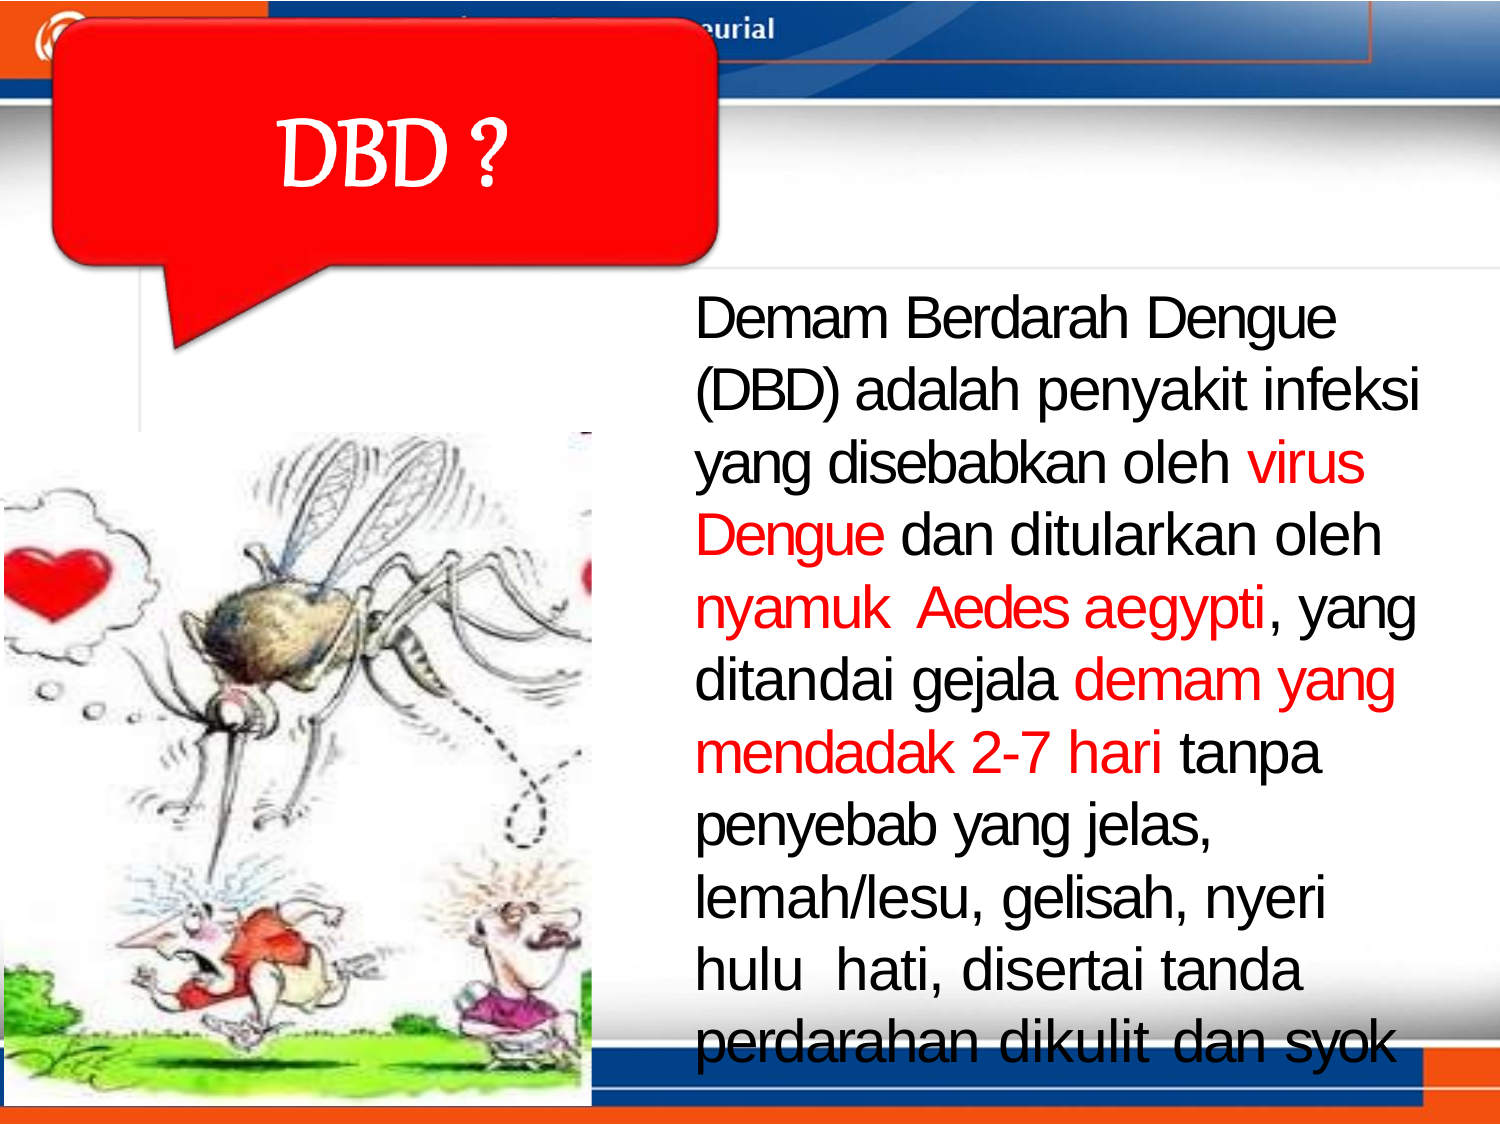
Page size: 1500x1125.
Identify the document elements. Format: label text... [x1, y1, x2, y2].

text_box [4, 432, 592, 1106]
text_box [45, 14, 726, 361]
picture [0, 1, 1500, 1124]
text_box [276, 117, 507, 187]
text_box Demam Berdarah Dengue (DBD) adalah penyakit infeksi yang disebabkan oleh virus Dengue dan ditularkan oleh nyamuk Aedes aegypti, yang ditandai gejala demam yang mendadak 2-7 hari tanpa penyebab yang jelas, lemah/lesu, gelisah, nyeri hulu hati, disertai tanda perdarahan dikulit dan syok [692, 275, 1444, 1075]
